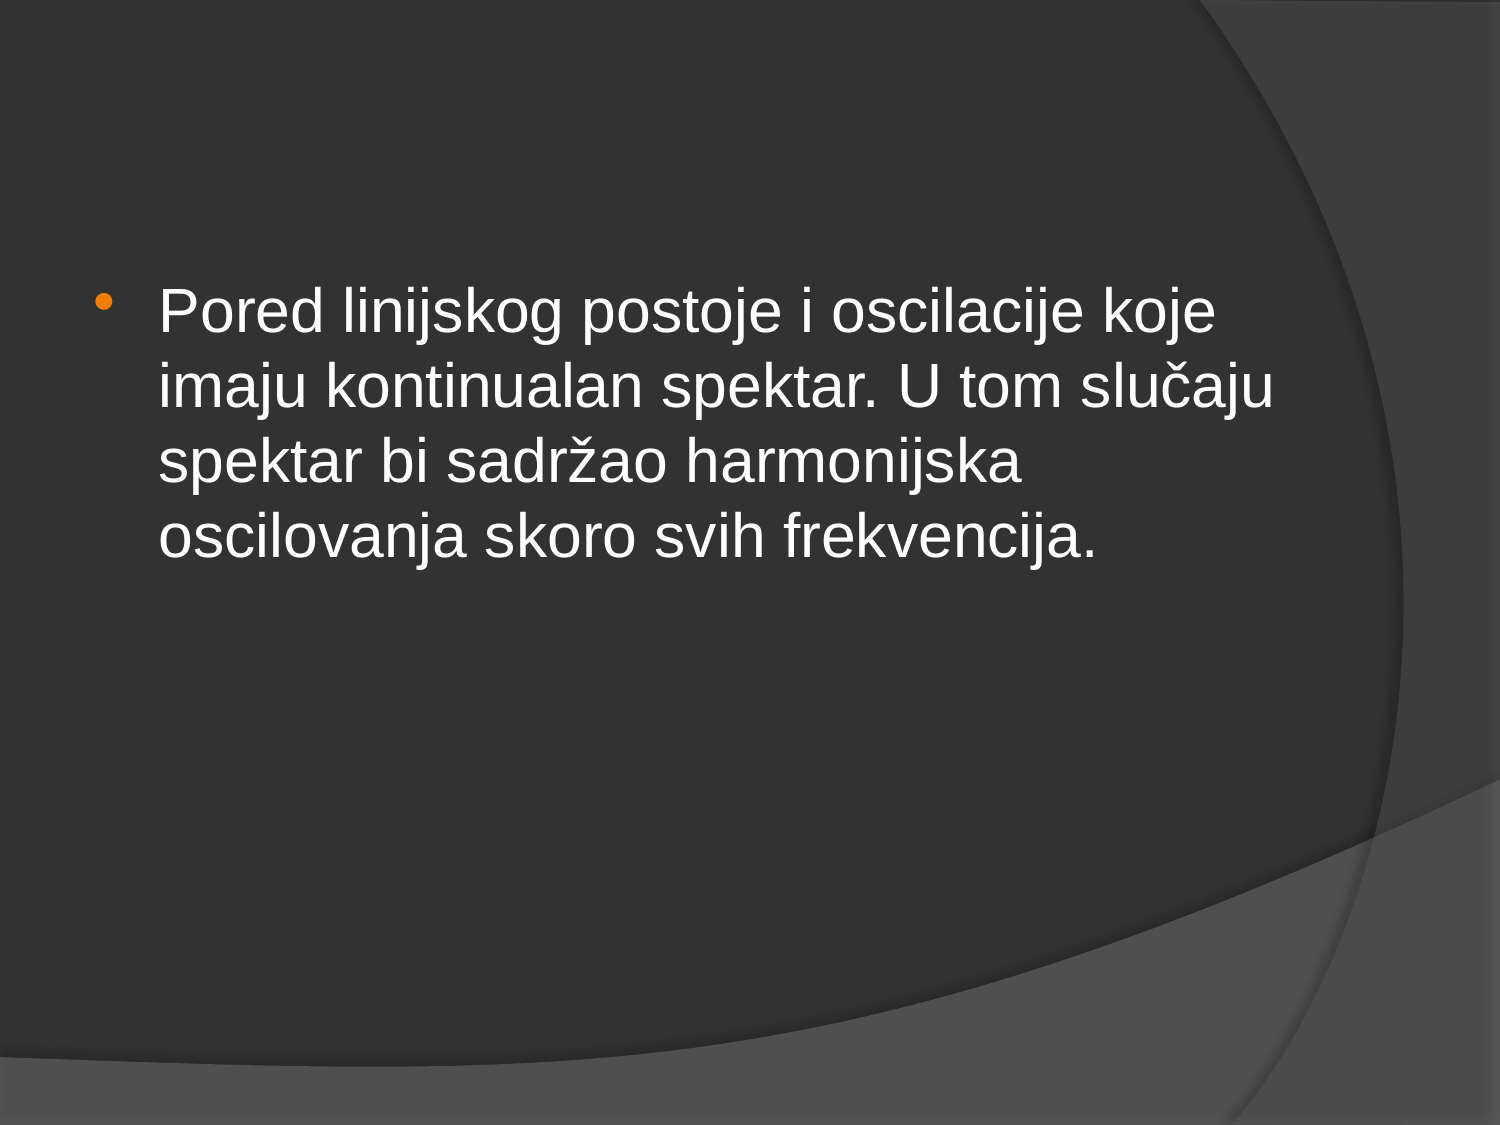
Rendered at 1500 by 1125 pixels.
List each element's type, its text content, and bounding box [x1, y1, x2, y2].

list Pored linijskog postoje i oscilacije koje imaju kontinualan spektar. U tom slučaju spektar bi sadržao harmonijska oscilovanja skoro svih frekvencija. [75, 262, 1300, 1005]
